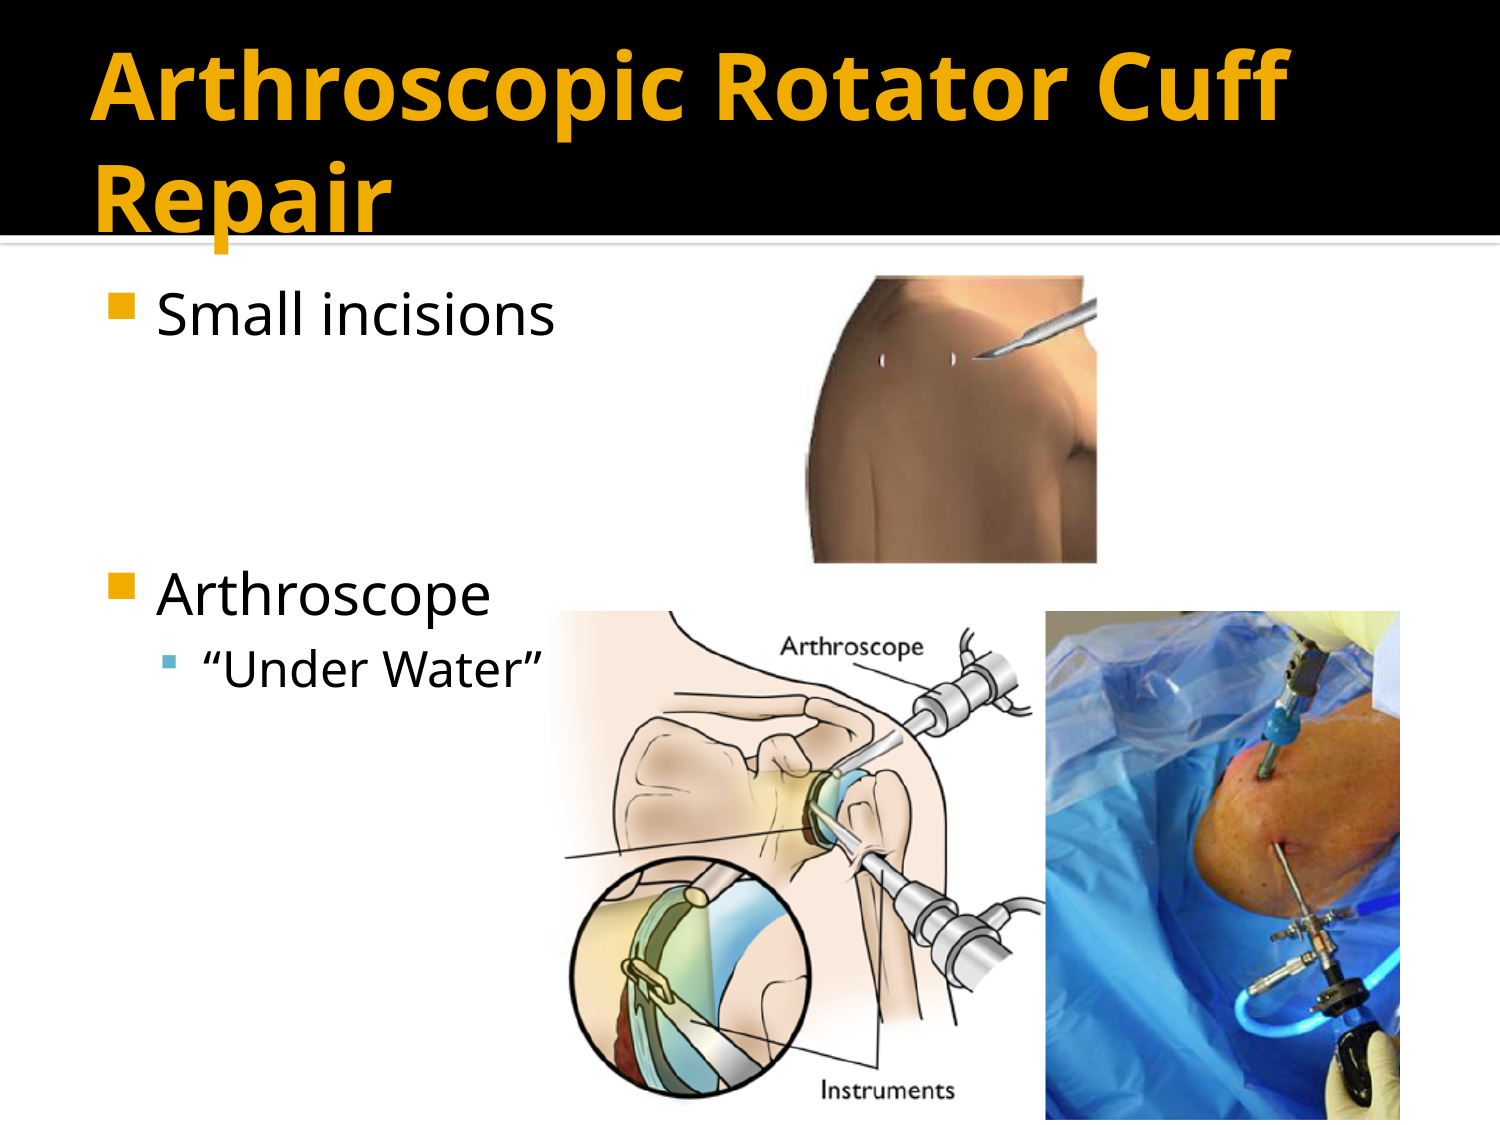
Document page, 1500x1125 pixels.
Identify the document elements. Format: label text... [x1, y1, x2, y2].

title Arthroscopic Rotator Cuff Repair [75, 45, 1425, 233]
picture [799, 273, 1109, 572]
picture [549, 611, 1400, 1120]
list Small incisions Arthroscope “Under Water” [75, 262, 738, 1005]
